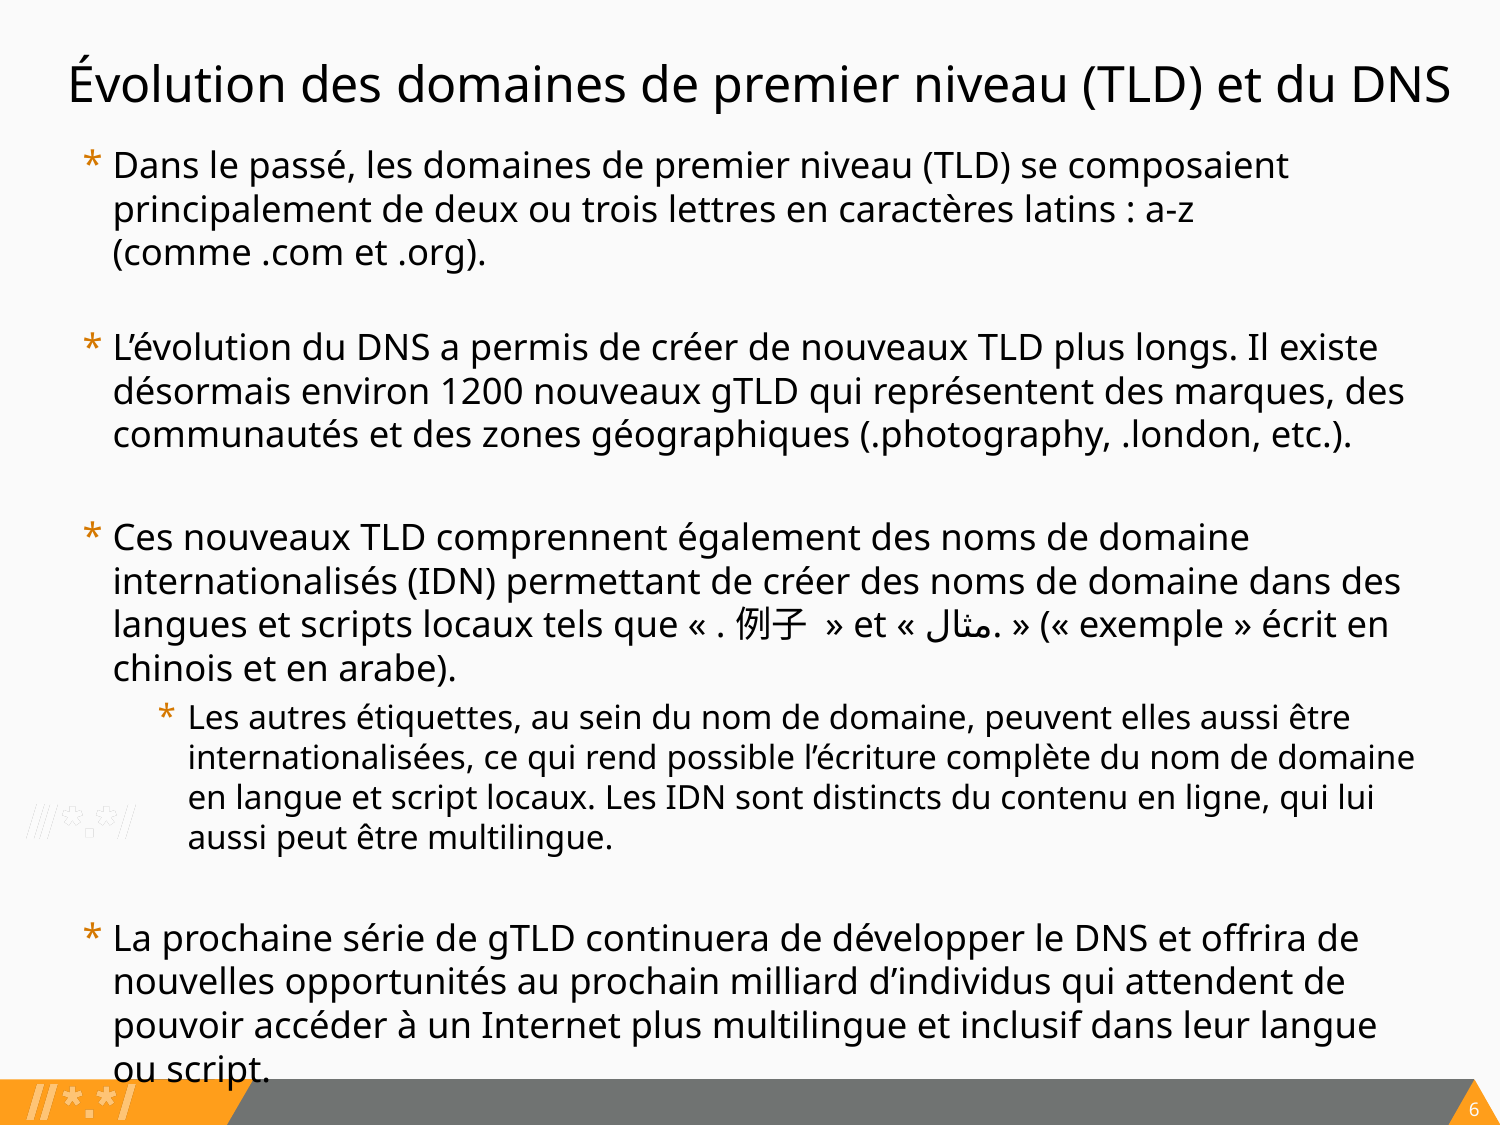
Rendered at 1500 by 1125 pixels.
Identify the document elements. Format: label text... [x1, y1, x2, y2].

list Dans le passé, les domaines de premier niveau (TLD) se composaient principalement de deux ou trois lettres en caractères latins : a-z (comme .com et .org). L’évolution du DNS a permis de créer de nouveaux TLD plus longs. Il existe désormais environ 1200 nouveaux gTLD qui représentent des marques, des communautés et des zones géographiques (.photography, .london, etc.). Ces nouveaux TLD comprennent également des noms de domaine internationalisés (IDN) permettant de créer des noms de domaine dans des langues et scripts locaux tels que « .例子 » et « مثال. » (« exemple » écrit en chinois et en arabe). Les autres étiquettes, au sein du nom de domaine, peuvent elles aussi être internationalisées, ce qui rend possible l’écriture complète du nom de domaine en langue et script locaux. Les IDN sont distincts du contenu en ligne, qui lui aussi peut être multilingue. La prochaine série de gTLD continuera de développer le DNS et offrira de nouvelles opportunités au prochain milliard d’individus qui attendent de pouvoir accéder à un Internet plus multilingue et inclusif dans leur langue ou script. [52, 134, 1439, 1054]
title Évolution des domaines de premier niveau (TLD) et du DNS [52, 45, 1500, 233]
